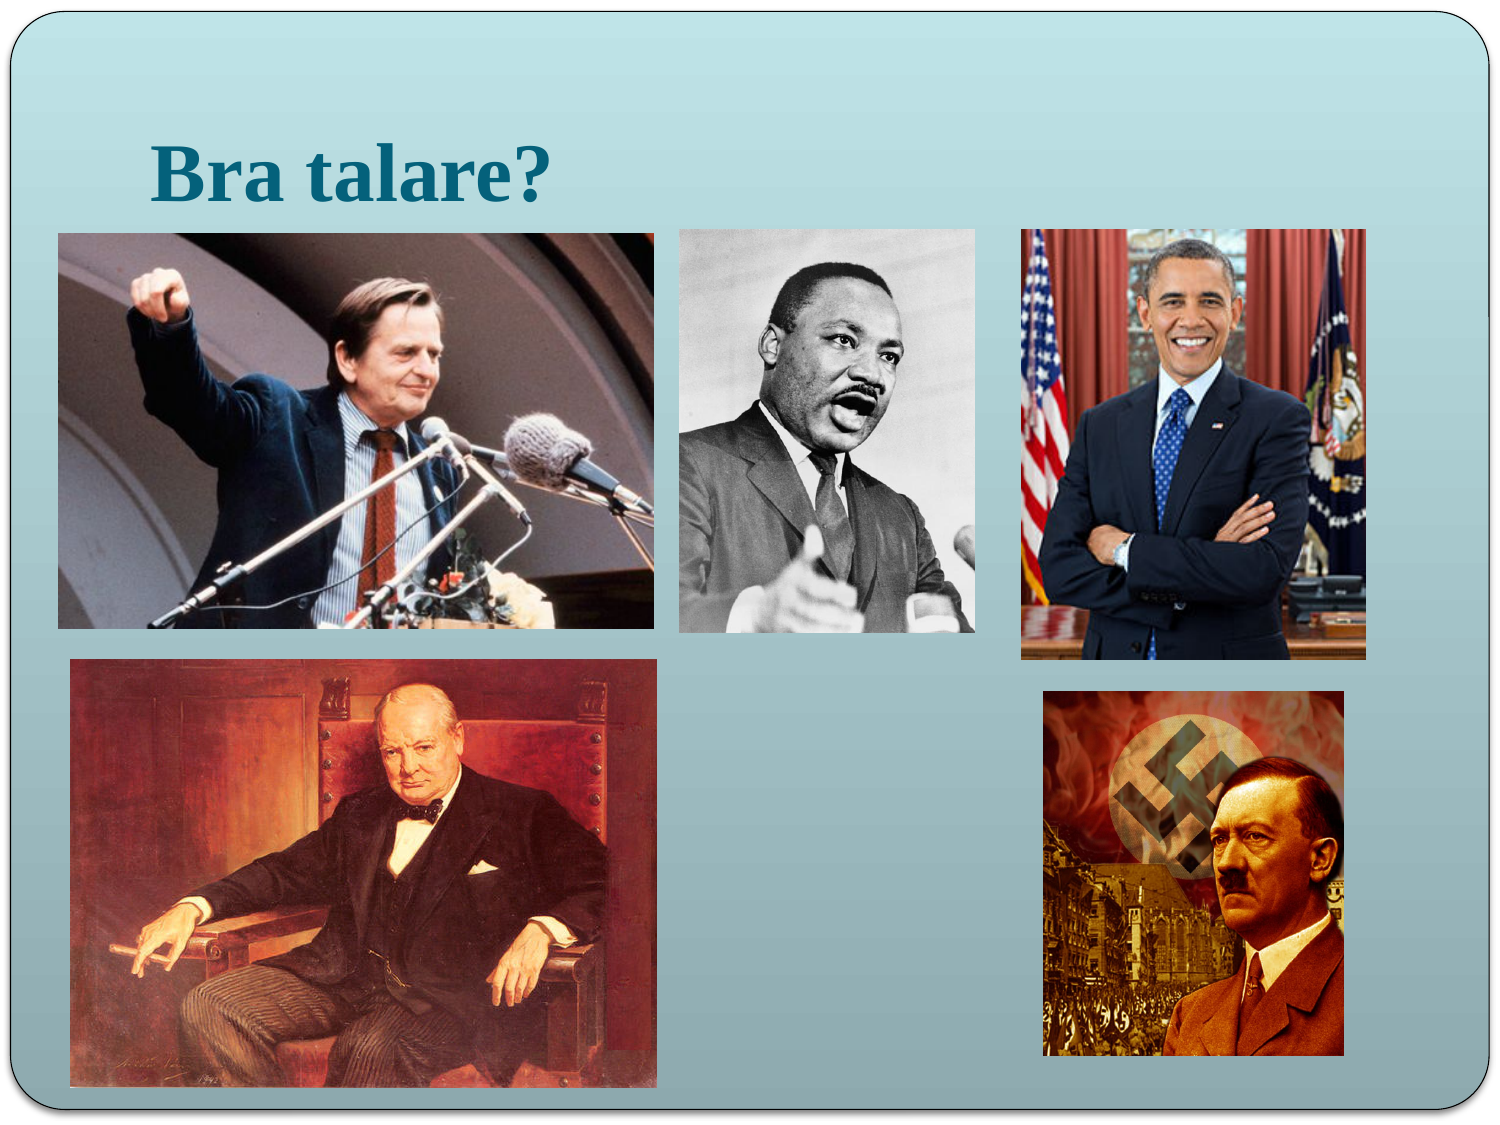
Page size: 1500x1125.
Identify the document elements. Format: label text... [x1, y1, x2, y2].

picture [58, 233, 654, 629]
picture [70, 658, 658, 1089]
title Bra talare? [135, 46, 1411, 234]
picture [1043, 691, 1344, 1056]
picture [678, 229, 975, 633]
picture [1021, 229, 1366, 660]
